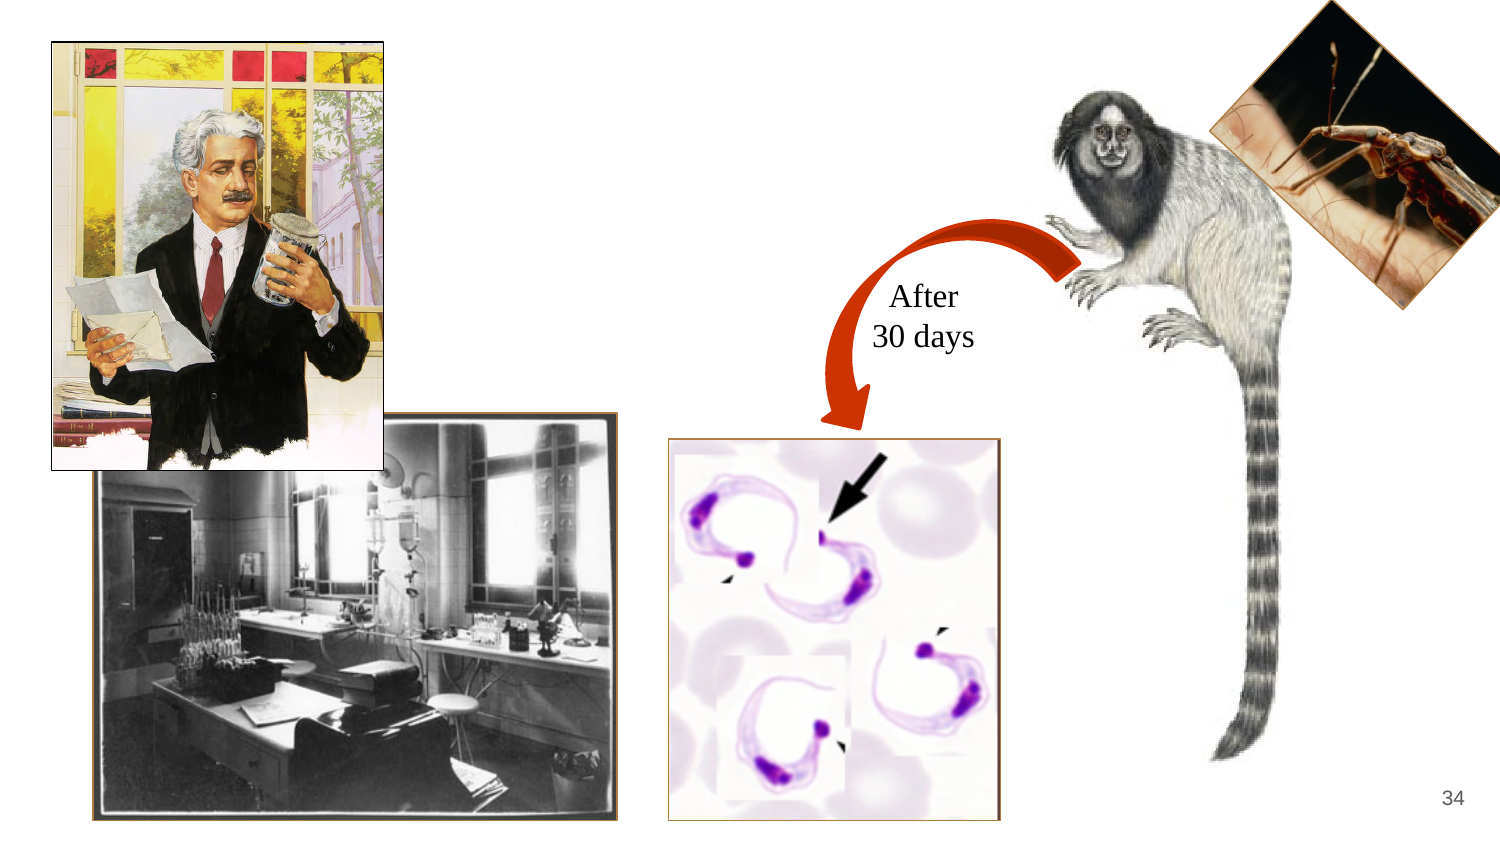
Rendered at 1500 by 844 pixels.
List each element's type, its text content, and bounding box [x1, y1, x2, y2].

text_box [885, 221, 986, 266]
picture [52, 42, 617, 821]
text_box [822, 295, 869, 429]
text_box After 30 days [855, 266, 986, 362]
picture [669, 1, 1500, 821]
slide_number ‹#› [1389, 764, 1480, 830]
